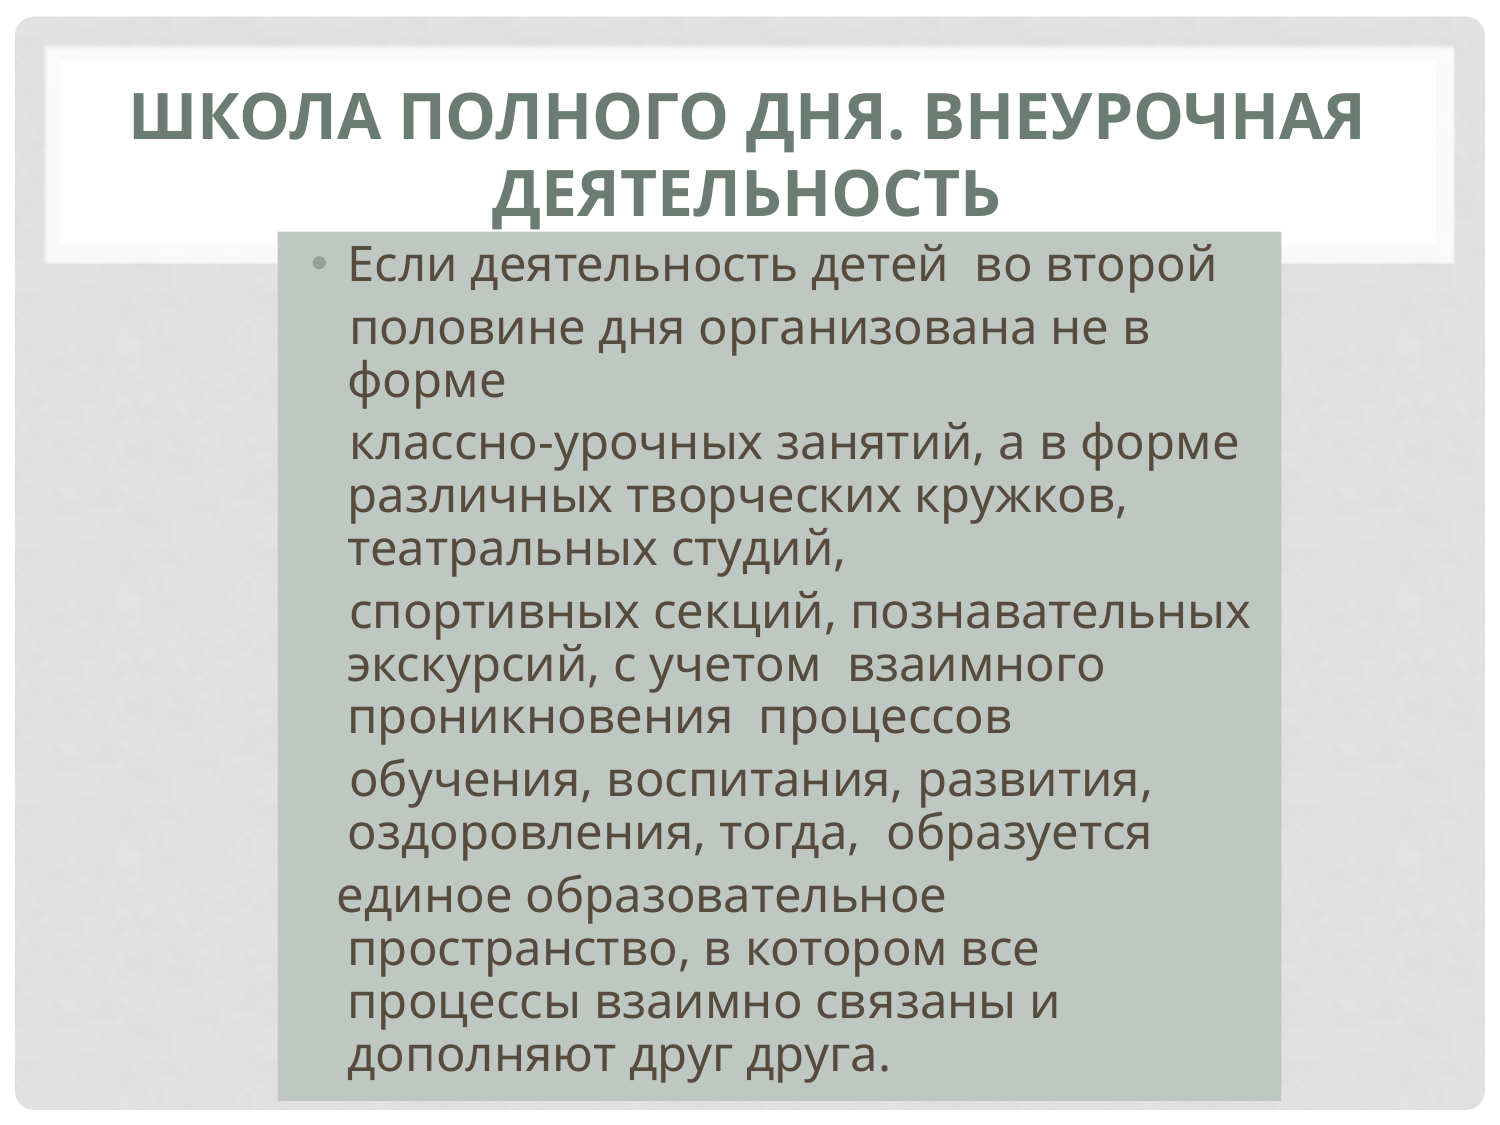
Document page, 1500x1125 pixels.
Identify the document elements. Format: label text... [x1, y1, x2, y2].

title Школа полного дня. Внеурочная деятельность [69, 66, 1425, 238]
list Если деятельность детей во второй половине дня организована не в форме классно-урочных занятий, а в форме различных творческих кружков, театральных студий, спортивных секций, познавательных экскурсий, с учетом взаимного проникновения процессов обучения, воспитания, развития, оздоровления, тогда, образуется единое образовательное пространство, в котором все процессы взаимно связаны и дополняют друг друга. [277, 231, 1282, 1102]
